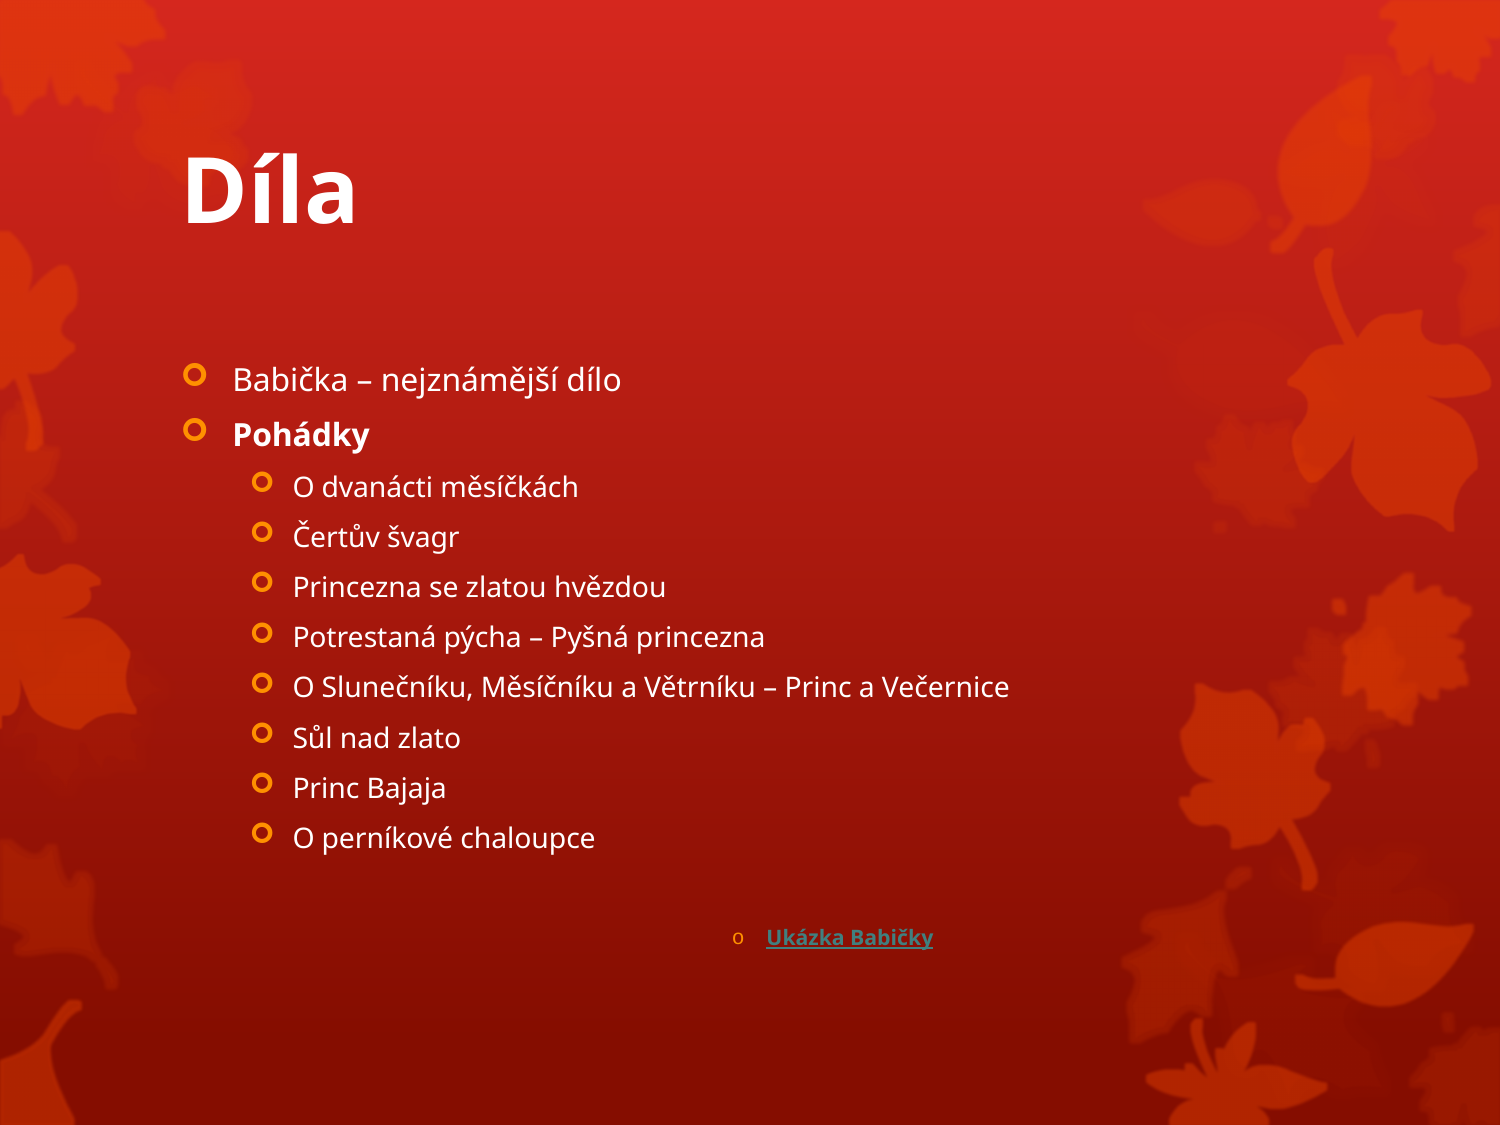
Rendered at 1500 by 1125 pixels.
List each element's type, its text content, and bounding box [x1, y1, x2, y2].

title Díla [165, 110, 1335, 263]
list Babička – nejznámější dílo Pohádky O dvanácti měsíčkách Čertův švagr Princezna se zlatou hvězdou Potrestaná pýcha – Pyšná princezna O Slunečníku, Měsíčníku a Větrníku – Princ a Večernice Sůl nad zlato Princ Bajaja O perníkové chaloupce Ukázka Babičky [165, 296, 1335, 962]
